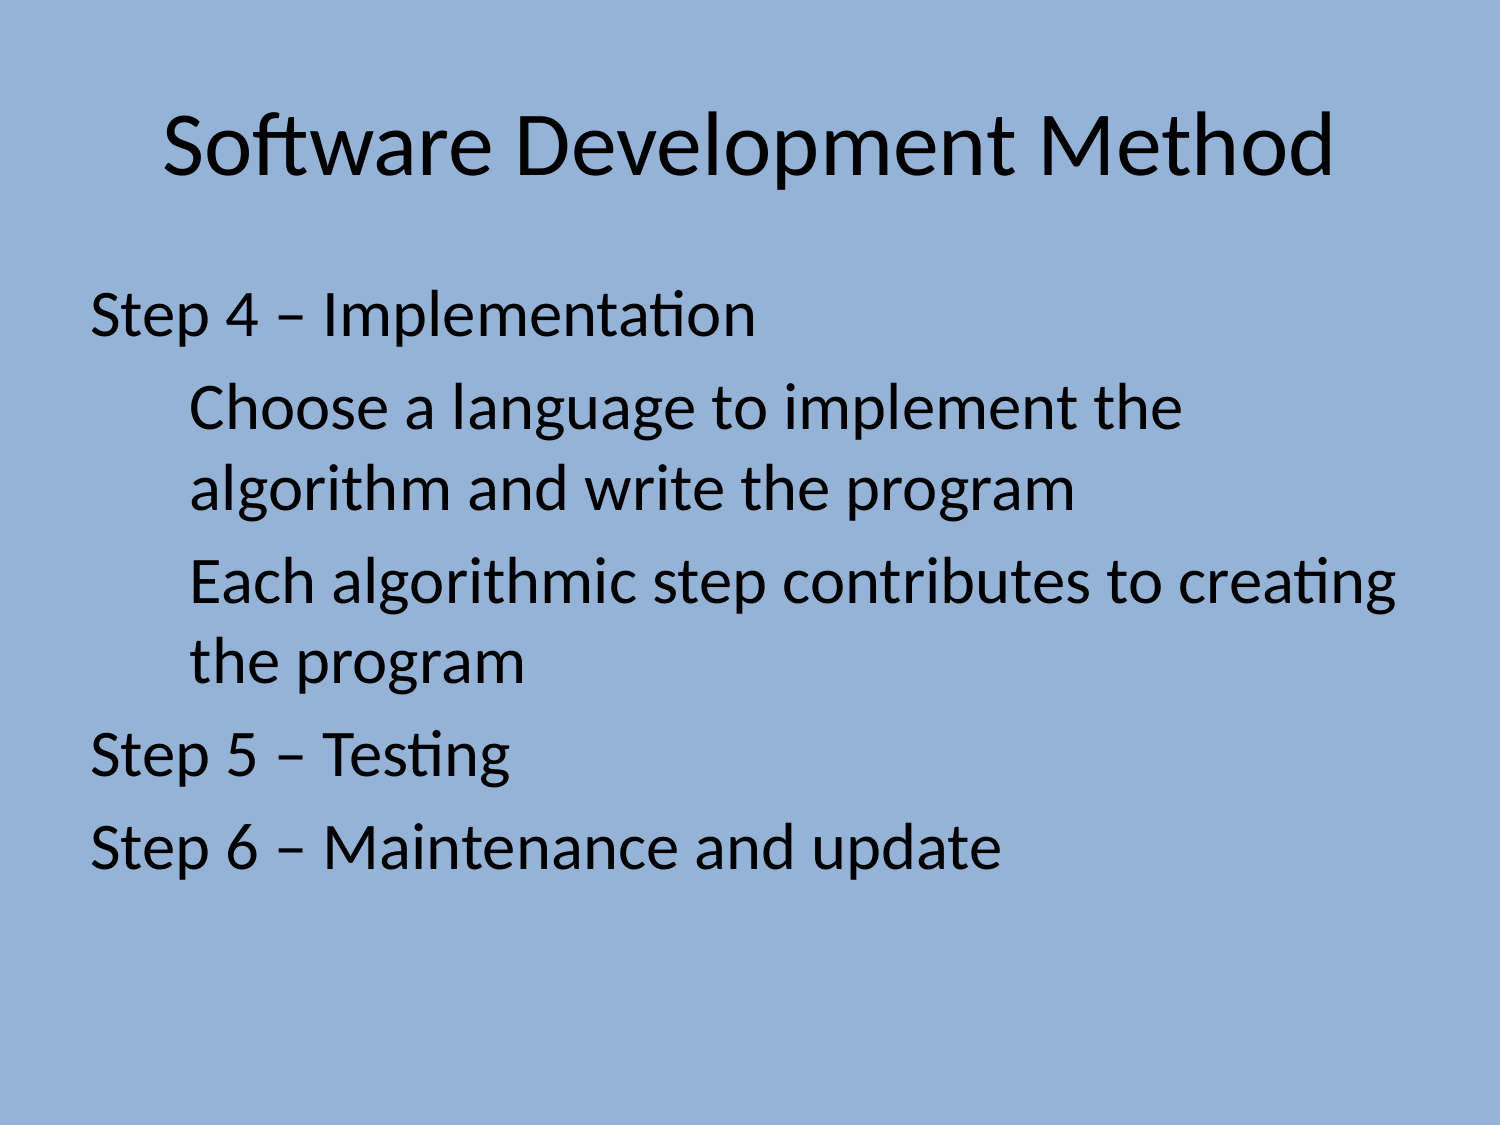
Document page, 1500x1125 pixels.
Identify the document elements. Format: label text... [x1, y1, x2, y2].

list Step 4 – Implementation Choose a language to implement the algorithm and write the program Each algorithmic step contributes to creating the program Step 5 – Testing Step 6 – Maintenance and update [75, 262, 1425, 1005]
title Software Development Method [75, 45, 1425, 233]
